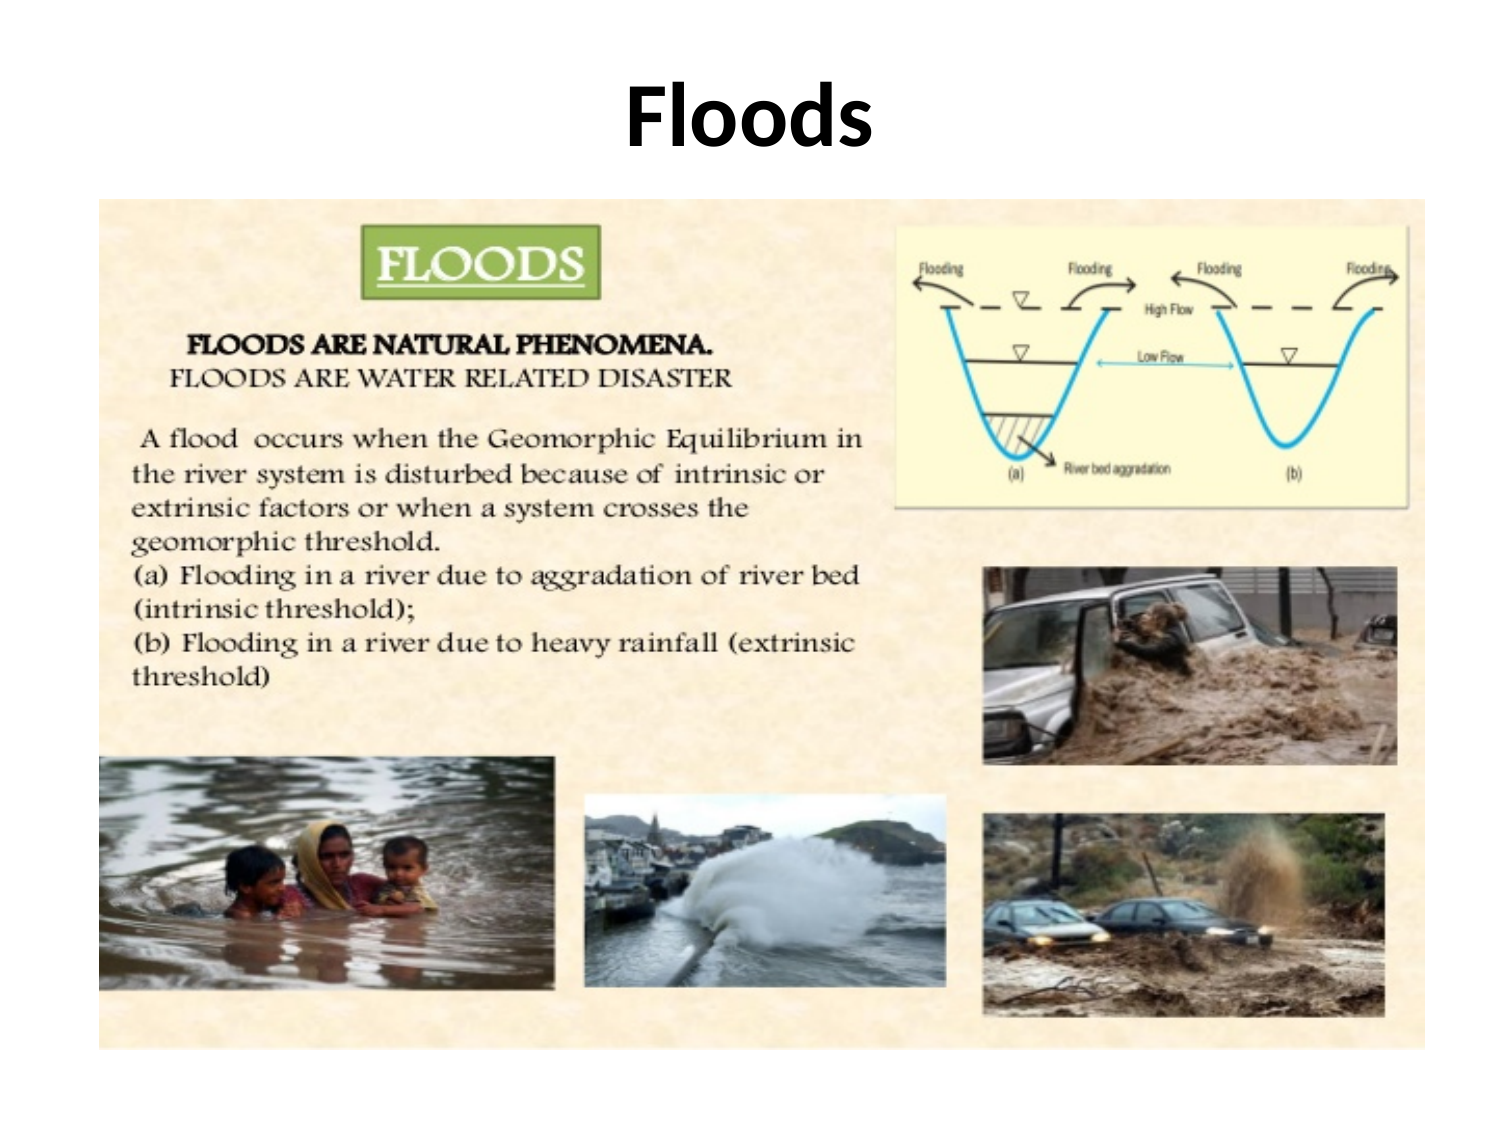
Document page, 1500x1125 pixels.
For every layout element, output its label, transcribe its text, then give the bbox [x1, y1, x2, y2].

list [99, 199, 1426, 1051]
title Floods [75, 45, 1425, 175]
